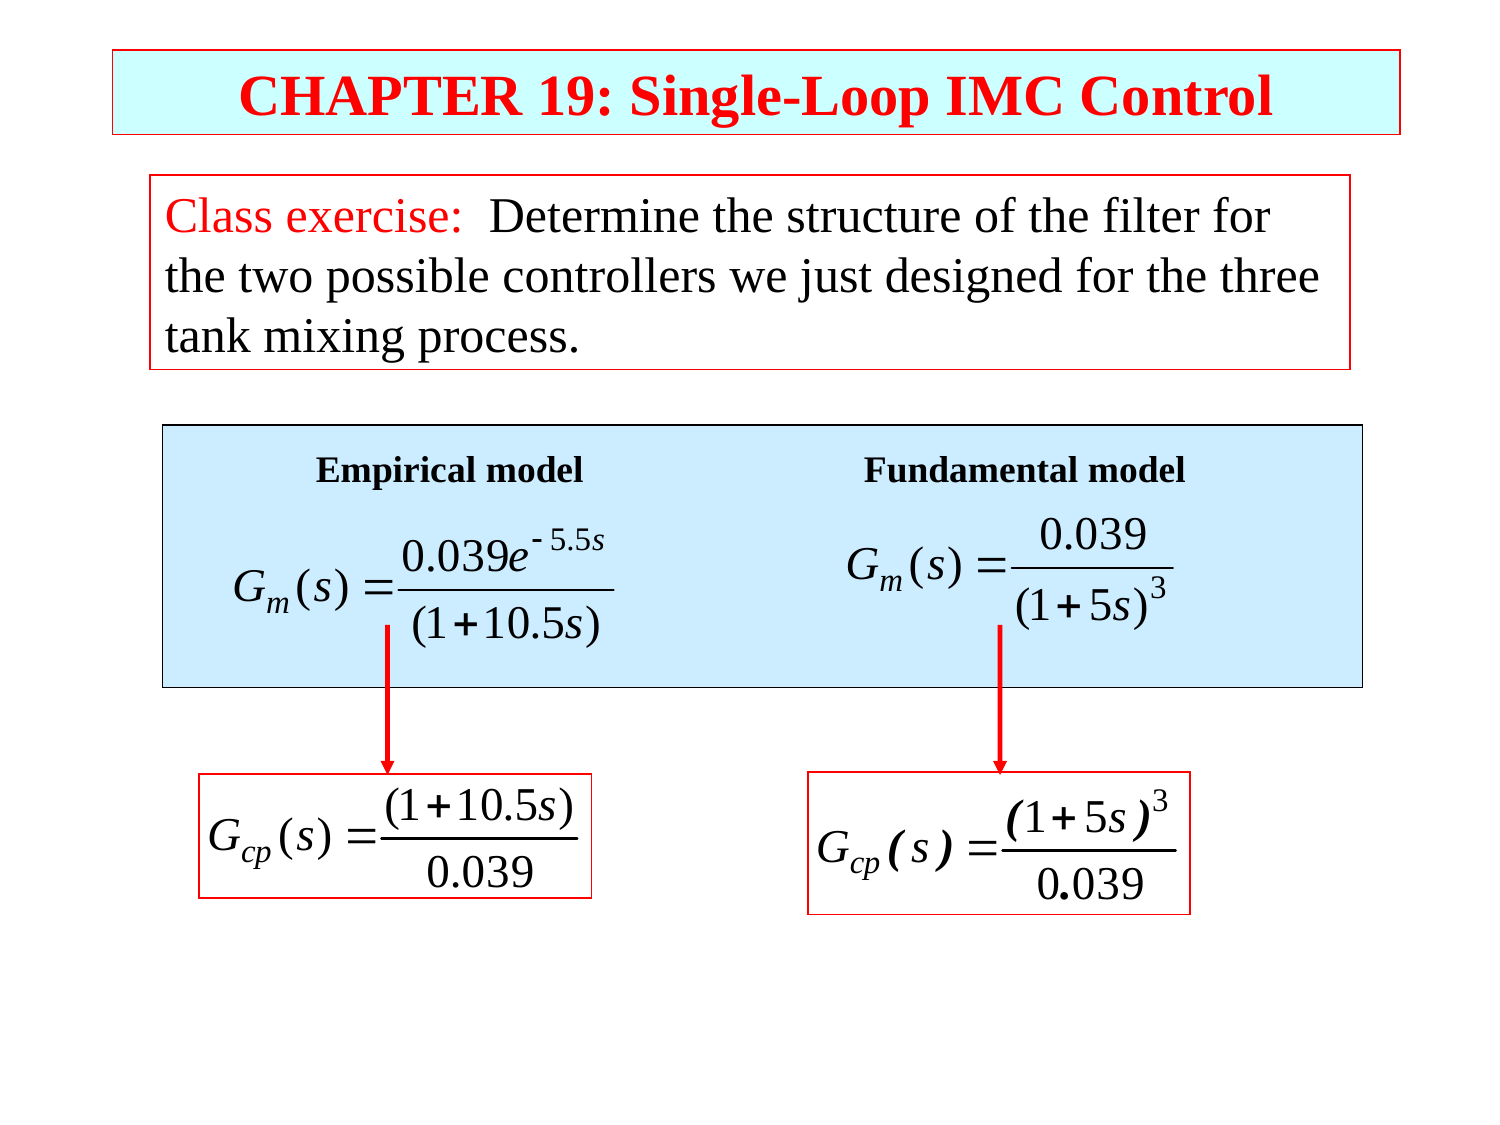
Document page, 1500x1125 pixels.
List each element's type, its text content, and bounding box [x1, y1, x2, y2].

text_box [381, 667, 394, 773]
text_box [993, 650, 1007, 771]
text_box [808, 772, 1190, 914]
text_box [162, 425, 1363, 688]
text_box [224, 512, 626, 659]
text_box Class exercise: Determine the structure of the filter for the two possible controllers we just designed for the three tank mixing process. [149, 174, 1350, 370]
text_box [199, 774, 591, 898]
text_box Fundamental model [787, 437, 1263, 498]
text_box Empirical model [212, 437, 688, 498]
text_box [837, 504, 1187, 642]
text_box CHAPTER 19: Single-Loop IMC Control [112, 50, 1400, 135]
